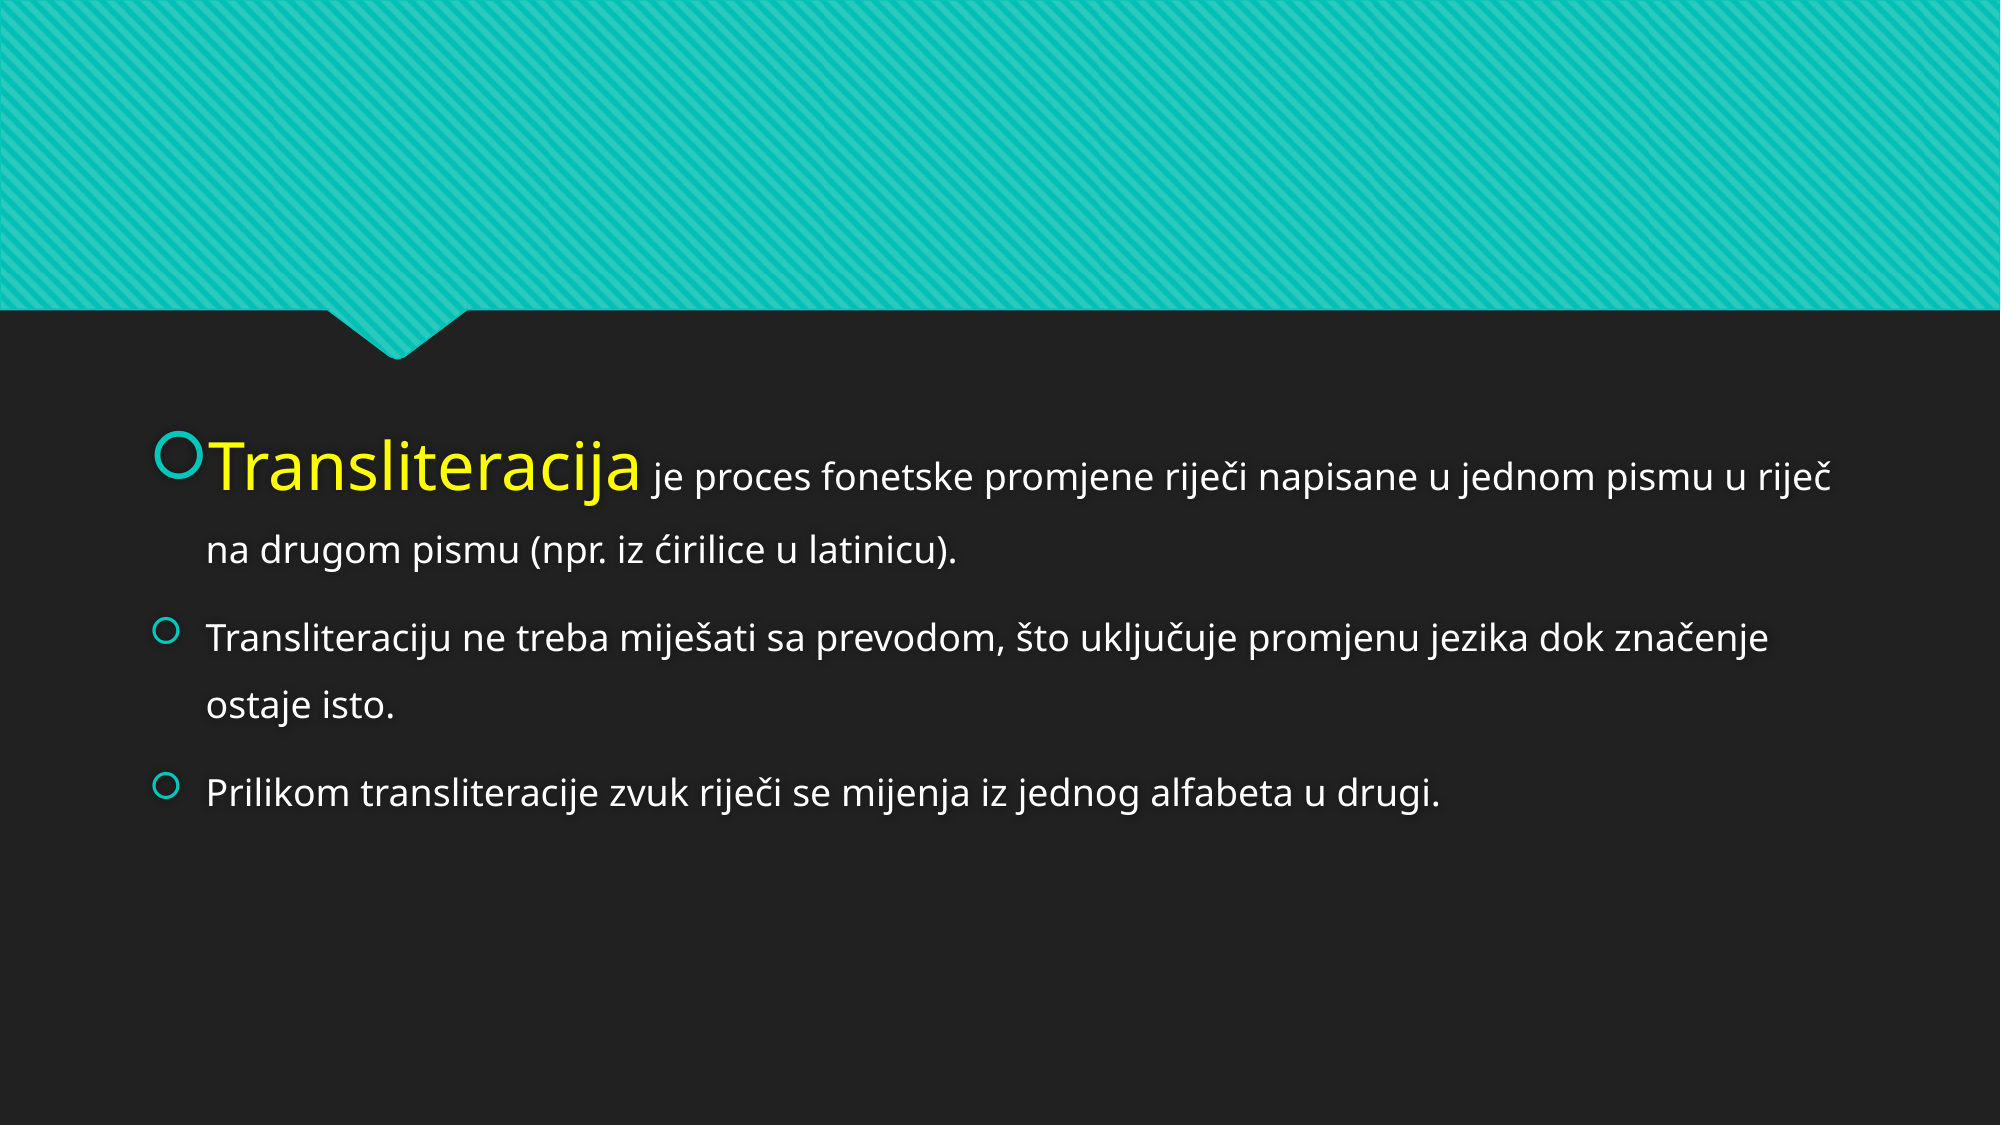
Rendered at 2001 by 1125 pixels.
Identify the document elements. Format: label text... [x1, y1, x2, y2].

list Transliteracija je proces fonetske promjene riječi napisane u jednom pismu u riječ na drugom pismu (npr. iz ćirilice u latinicu). Transliteraciju ne treba miješati sa prevodom, što uključuje promjenu jezika dok značenje ostaje isto. Prilikom transliteracije zvuk riječi se mijenja iz jednog alfabeta u drugi. [134, 235, 1866, 962]
